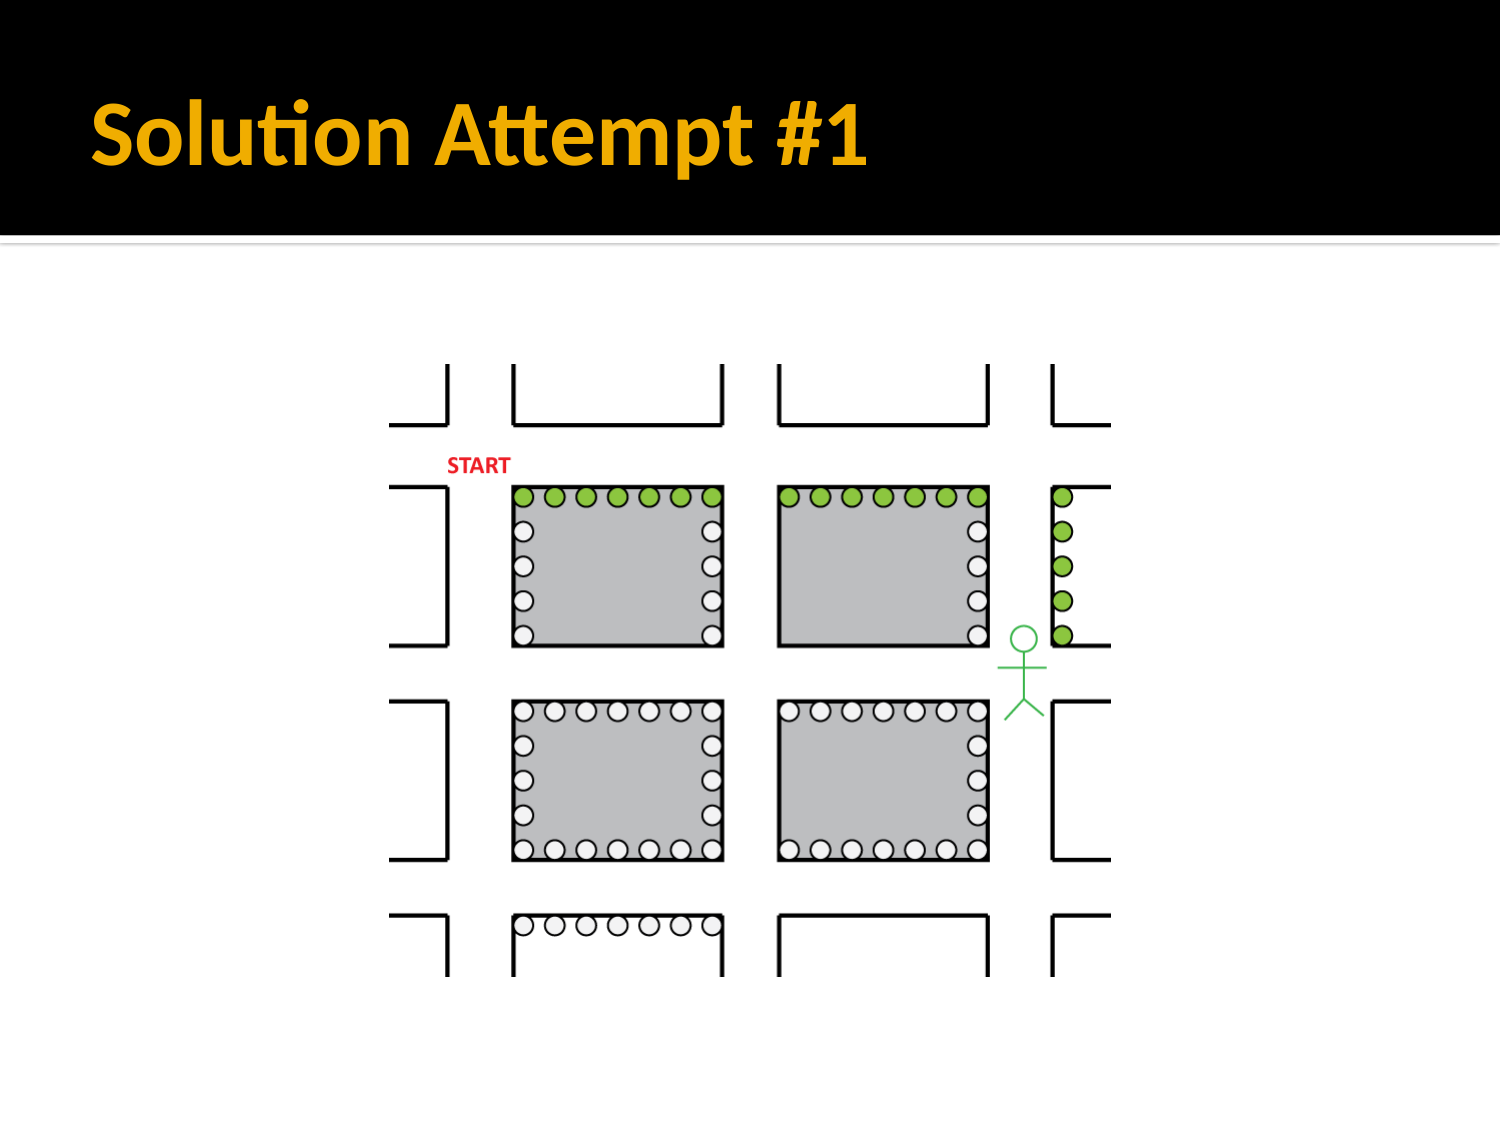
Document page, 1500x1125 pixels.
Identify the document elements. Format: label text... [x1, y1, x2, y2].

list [389, 364, 1111, 977]
title Solution Attempt #1 [75, 25, 1425, 231]
